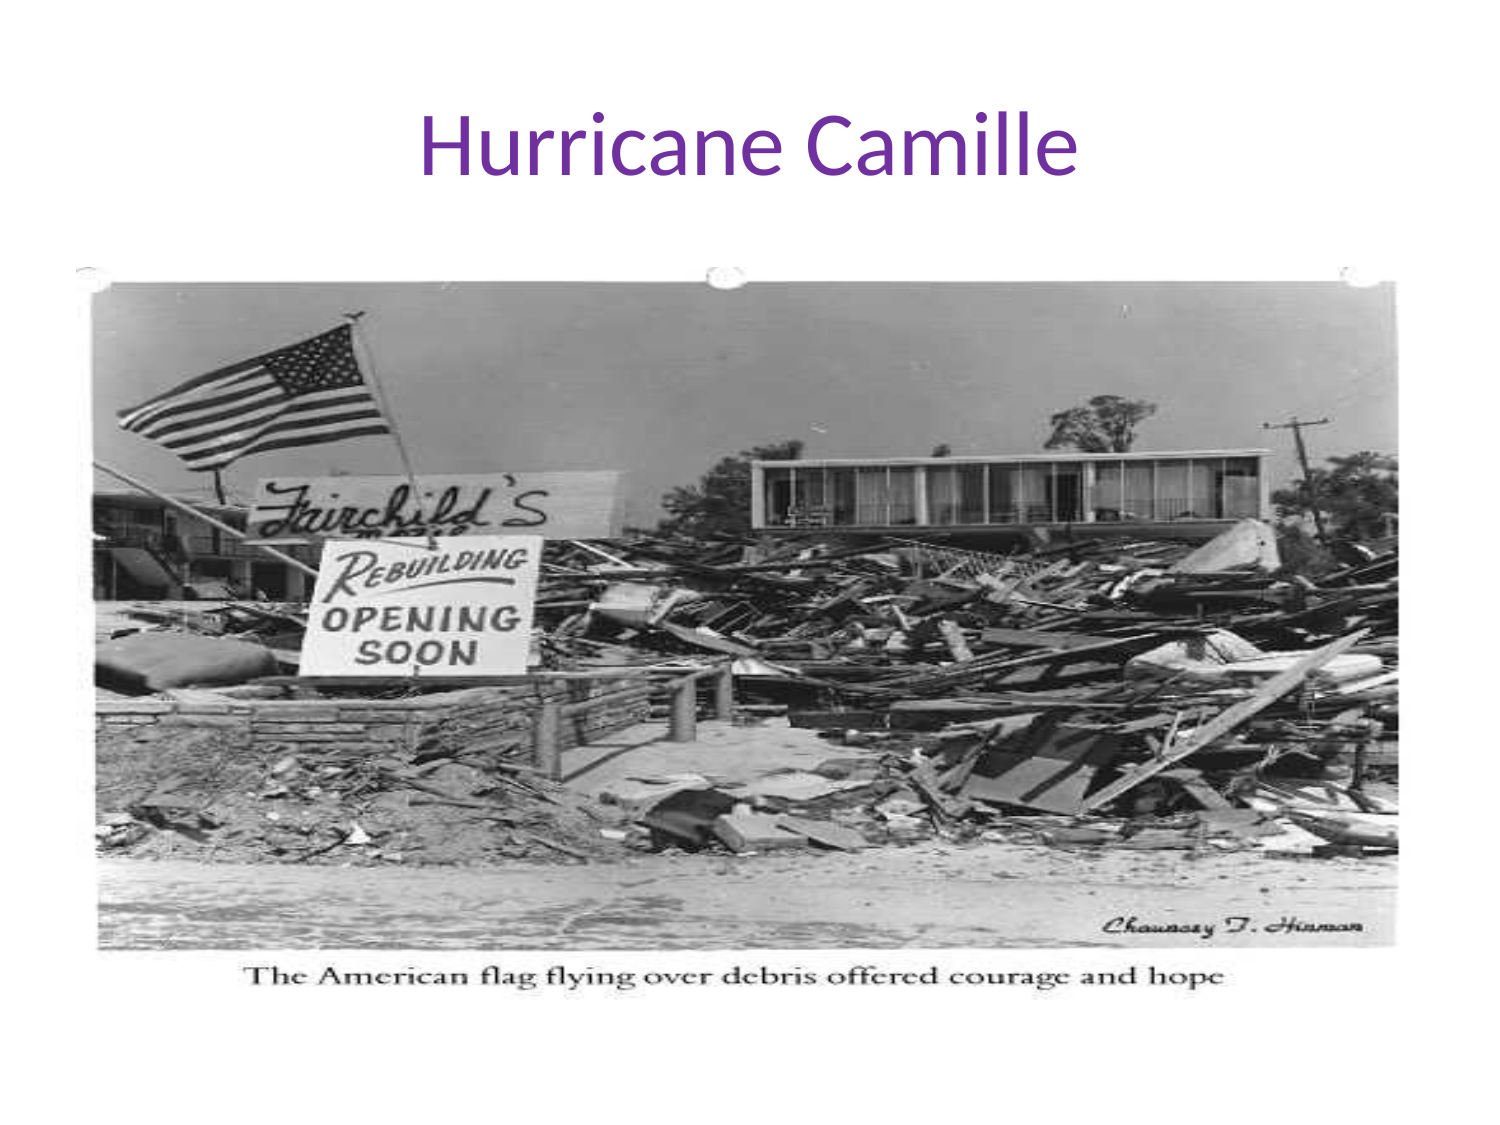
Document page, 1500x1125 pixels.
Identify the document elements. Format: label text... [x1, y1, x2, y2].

picture [76, 266, 1412, 1003]
title Hurricane Camille [75, 45, 1425, 233]
